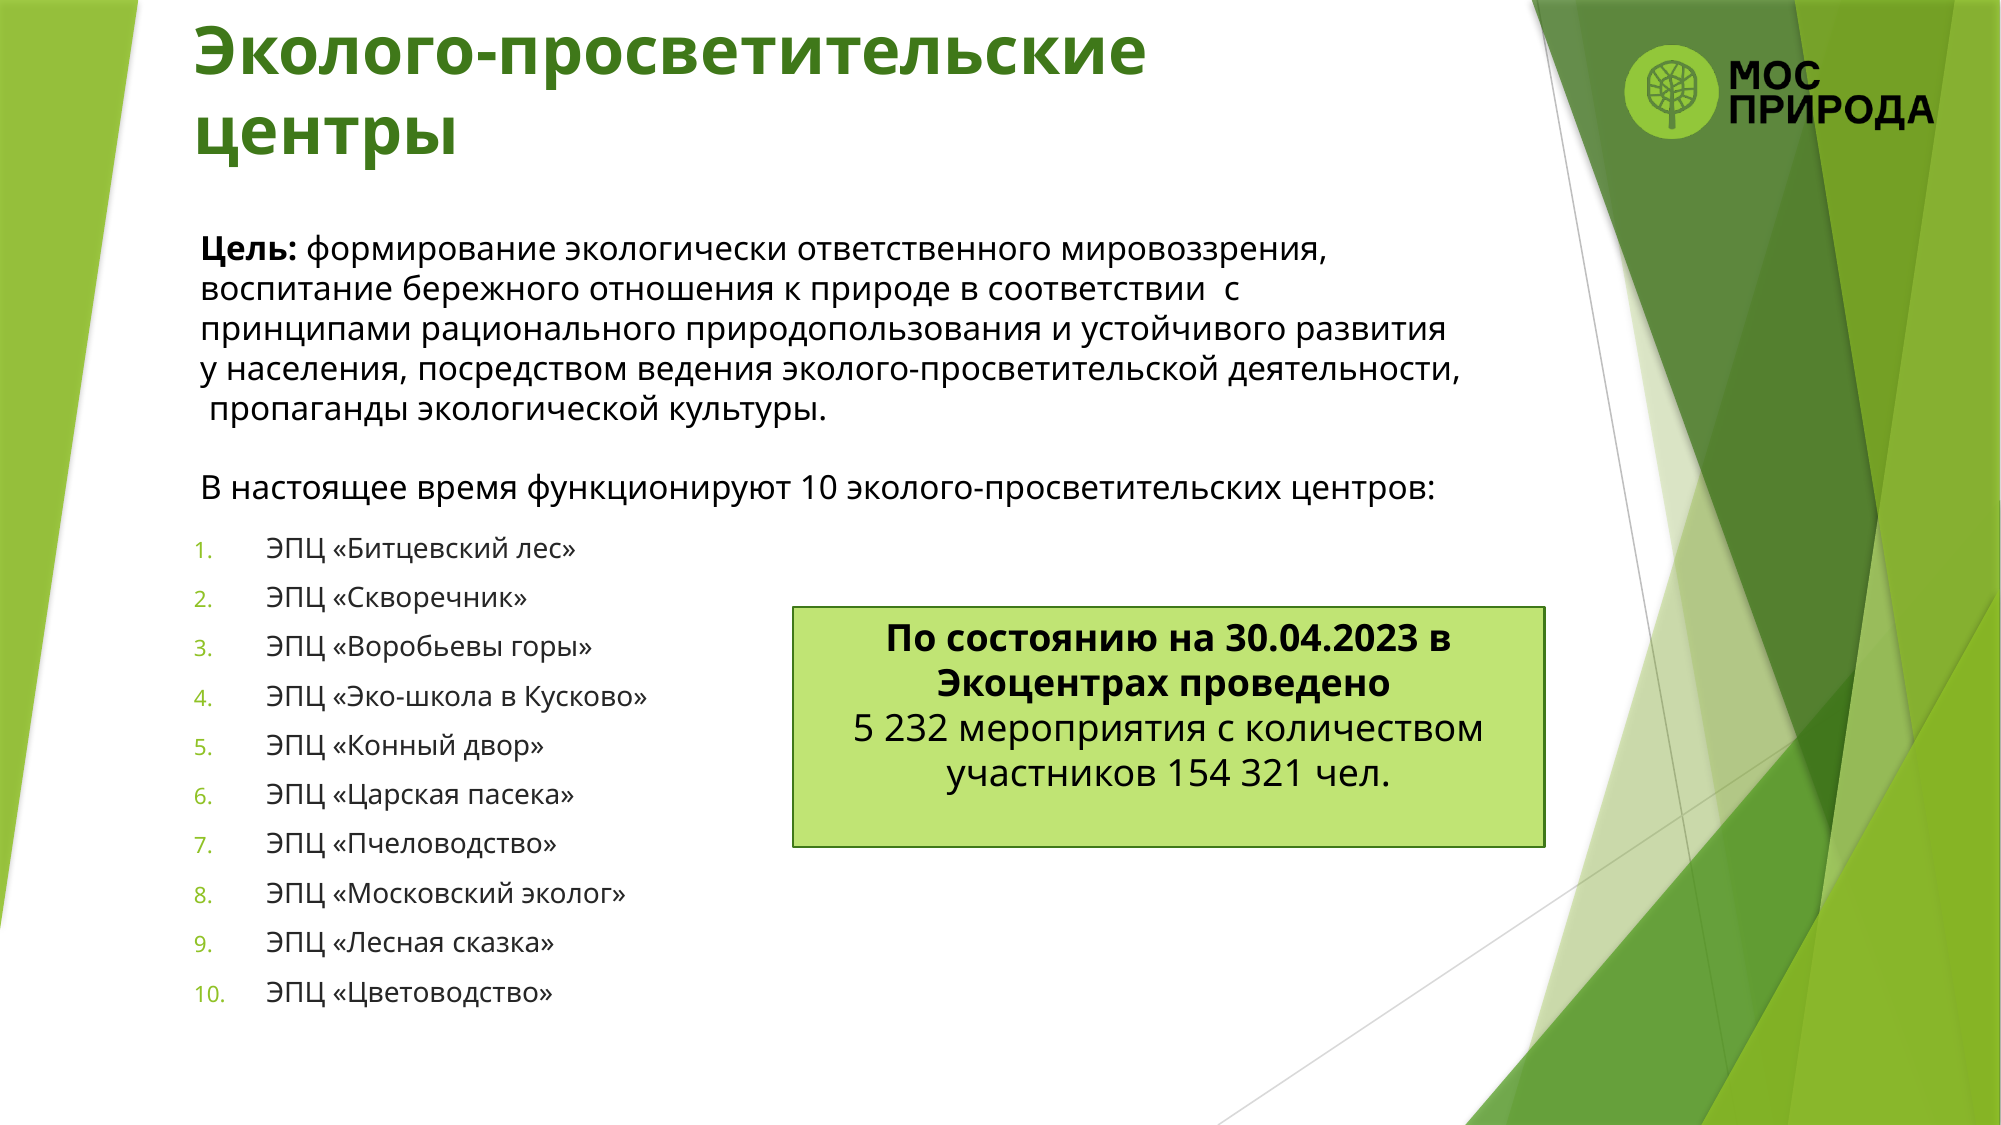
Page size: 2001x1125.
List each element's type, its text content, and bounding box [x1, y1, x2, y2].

subtitle ЭПЦ «Битцевский лес» ЭПЦ «Скворечник» ЭПЦ «Воробьевы горы» ЭПЦ «Эко-школа в Кусково» ЭПЦ «Конный двор» ЭПЦ «Царская пасека» ЭПЦ «Пчеловодство» ЭПЦ «Московский эколог» ЭПЦ «Лесная сказка» ЭПЦ «Цветоводство» [178, 522, 1745, 1020]
title Эколого-просветительские центры [178, 62, 1408, 175]
text_box Цель: формирование экологически ответственного мировоззрения, воспитание бережного отношения к природе в соответствии с принципами рационального природопользования и устойчивого развития у населения, посредством ведения эколого-просветительской деятельности, пропаганды экологической культуры. В настоящее время функционируют 10 эколого-просветительских центров: [185, 219, 1486, 559]
text_box По состоянию на 30.04.2023 в Экоцентрах проведено 5 232 мероприятия с количеством участников 154 321 чел. [792, 606, 1546, 848]
picture [1562, 0, 2000, 198]
